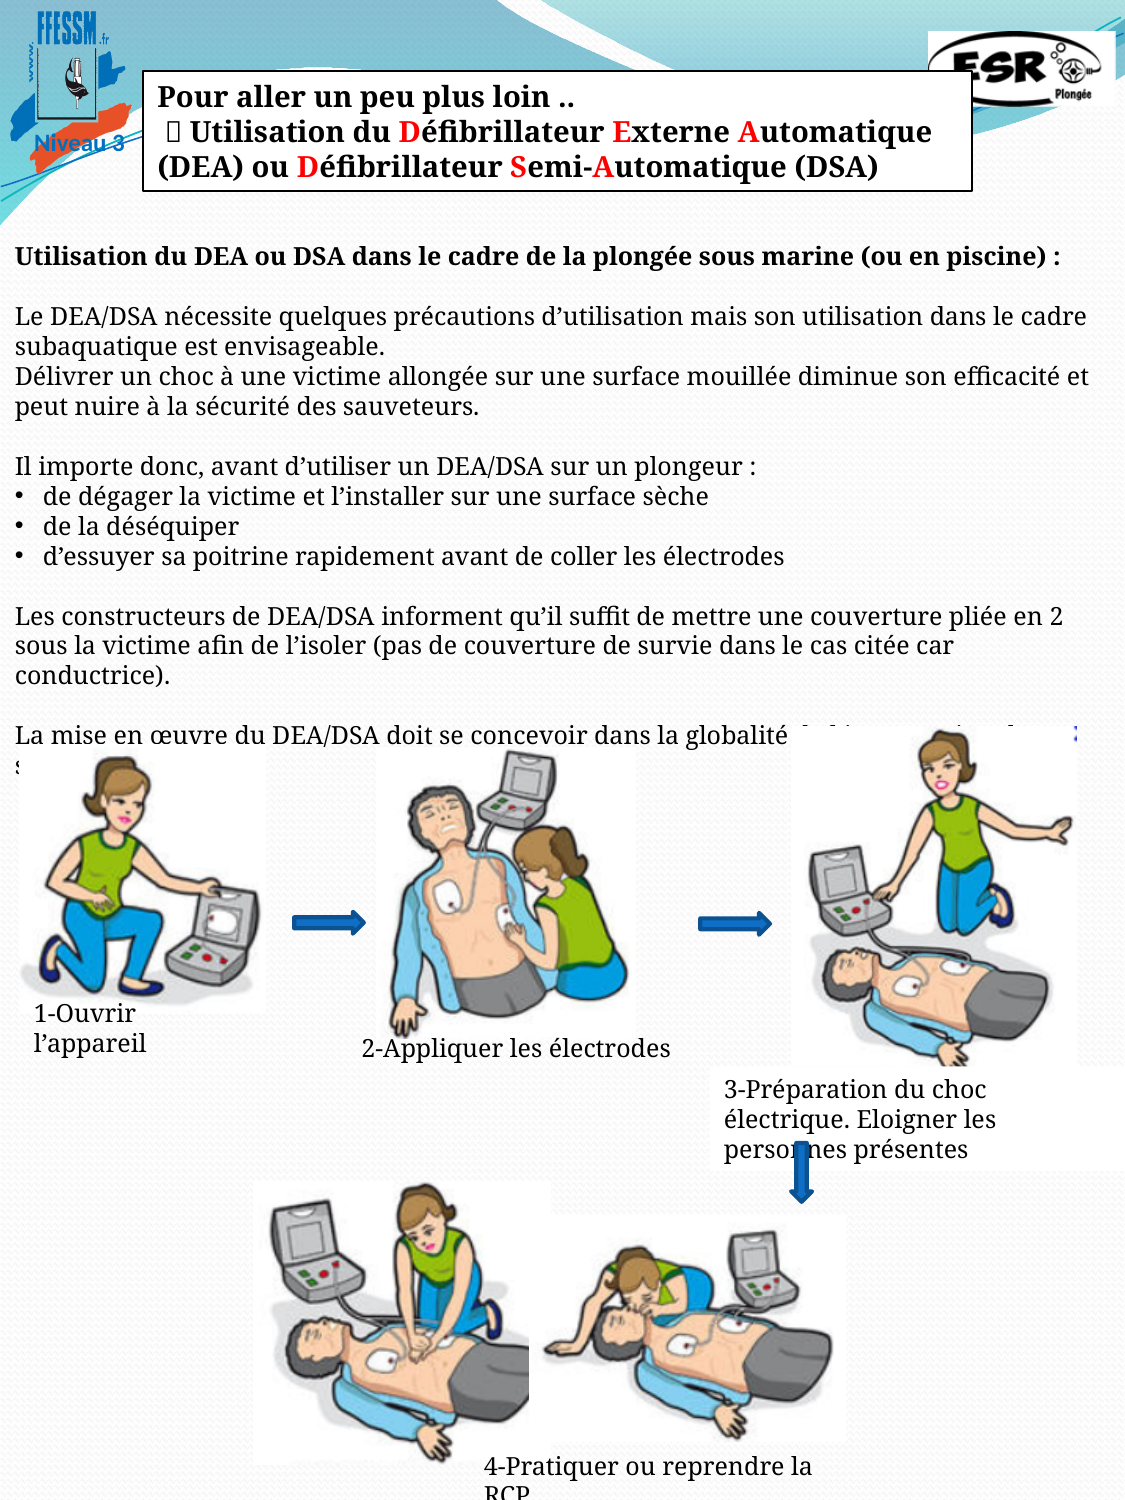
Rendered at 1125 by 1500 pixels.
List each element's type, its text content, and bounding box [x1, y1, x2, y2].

picture [928, 31, 1116, 107]
text_box Utilisation du DEA ou DSA dans le cadre de la plongée sous marine (ou en piscine) : Le DEA/DSA nécessite quelques précautions d’utilisation mais son utilisation dans le cadre subaquatique est envisageable. Délivrer un choc à une victime allongée sur une surface mouillée diminue son efficacité et peut nuire à la sécurité des sauveteurs. Il importe donc, avant d’utiliser un DEA/DSA sur un plongeur : de dégager la victime et l’installer sur une surface sèche de la déséquiper d’essuyer sa poitrine rapidement avant de coller les électrodes Les constructeurs de DEA/DSA informent qu’il suffit de mettre une couverture pliée en 2 sous la victime afin de l’isoler (pas de couverture de survie dans le cas citée car conductrice). La mise en œuvre du DEA/DSA doit se concevoir dans la globalité de l’intervention du secouriste. [0, 233, 1125, 788]
picture [0, 0, 141, 188]
text_box [789, 1140, 814, 1204]
text_box 4-Pratiquer ou reprendre la RCP [469, 1442, 854, 1500]
text_box [698, 910, 773, 937]
text_box 3-Préparation du choc électrique. Eloigner les personnes présentes [709, 1066, 1125, 1172]
text_box Pour aller un peu plus loin ..  Utilisation du Défibrillateur Externe Automatique (DEA) ou Défibrillateur Semi-Automatique (DSA) [142, 71, 973, 191]
text_box [292, 909, 366, 936]
text_box 2-Appliquer les électrodes [346, 1025, 690, 1070]
picture [252, 1181, 846, 1465]
picture [376, 747, 636, 1039]
picture [18, 744, 267, 1014]
text_box 1-Ouvrir l’appareil [19, 1025, 253, 1066]
picture [790, 726, 1077, 1077]
